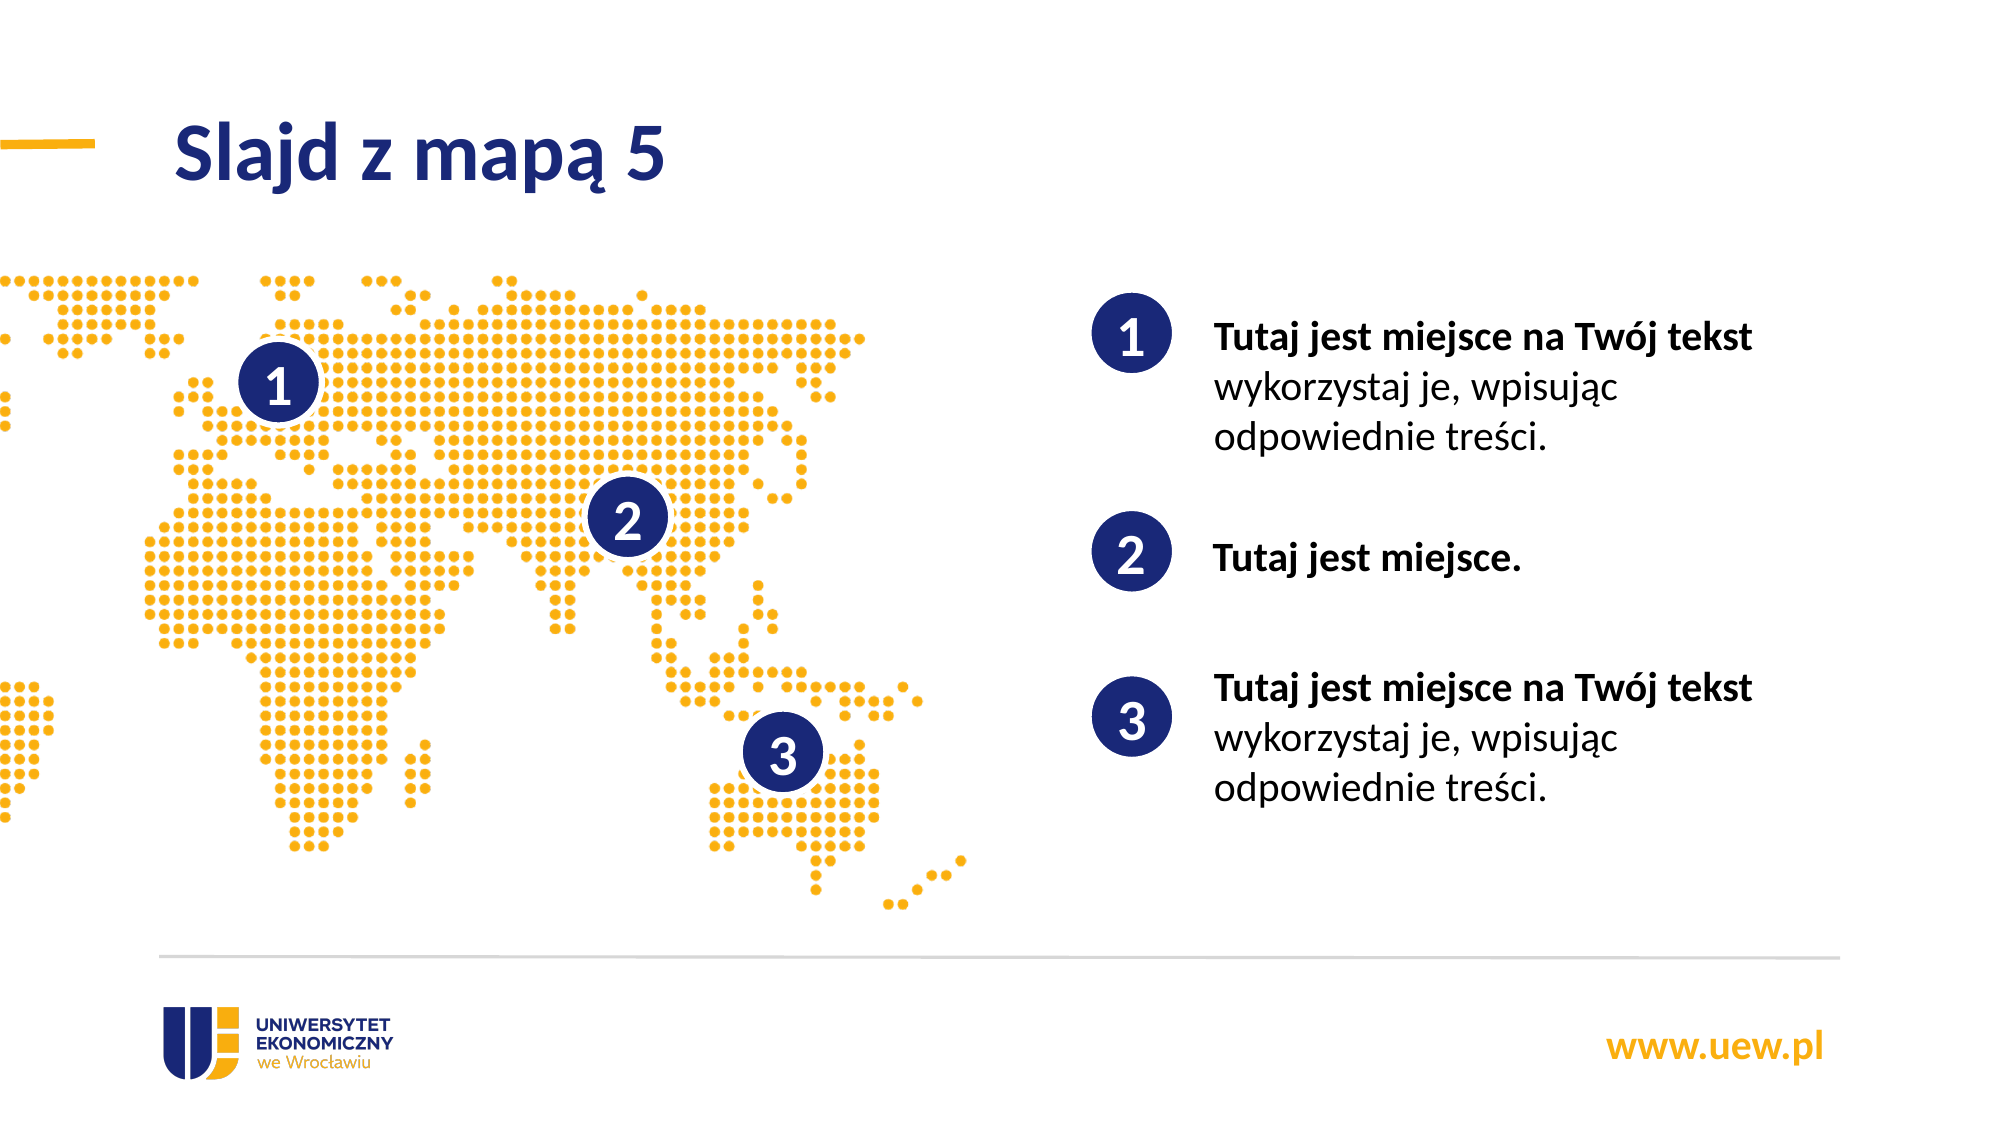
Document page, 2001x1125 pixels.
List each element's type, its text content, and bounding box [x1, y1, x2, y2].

text_box Slajd z mapą 5 [159, 89, 1841, 205]
text_box 2 [1086, 506, 1177, 597]
text_box Tutaj jest miejsce na Twój tekst wykorzystaj je, wpisując odpowiednie treści. [1199, 301, 1800, 467]
text_box Tutaj jest miejsce. [1197, 522, 1799, 588]
picture [0, 247, 986, 981]
text_box 3 [1086, 671, 1177, 762]
text_box Tutaj jest miejsce na Twój tekst wykorzystaj je, wpisując odpowiednie treści. [1198, 652, 1799, 818]
text_box 1 [1086, 287, 1177, 378]
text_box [158, 955, 1841, 1085]
